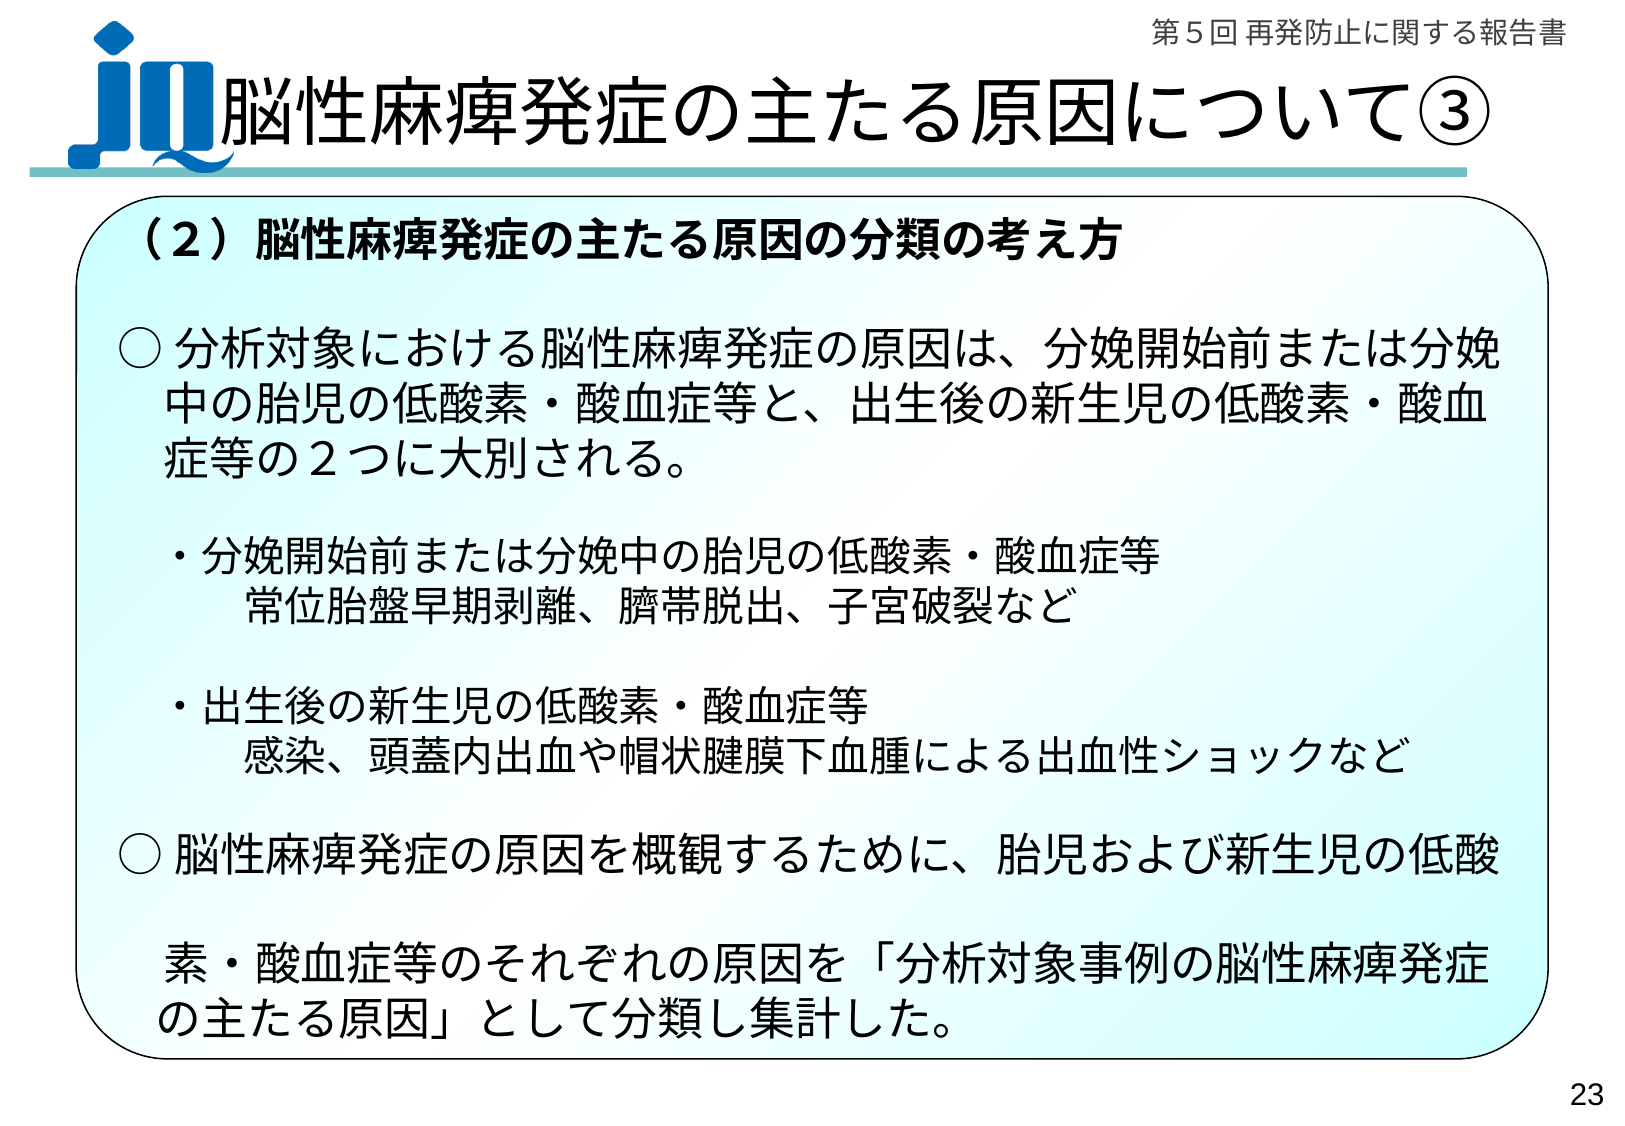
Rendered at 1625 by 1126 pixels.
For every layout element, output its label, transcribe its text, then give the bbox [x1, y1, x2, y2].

slide_number 22 [1241, 1066, 1621, 1126]
title 脳性麻痺発症の主たる原因について③ [203, 56, 1510, 163]
text_box （２）脳性麻痺発症の主たる原因の分類の考え方 ○分析対象における脳性麻痺発症の原因は、分娩開始前または分娩 中の胎児の低酸素・酸血症等と、出生後の新生児の低酸素・酸血 症等の２つに大別される。 ・分娩開始前または分娩中の胎児の低酸素・酸血症等 常位胎盤早期剥離、臍帯脱出、子宮破裂など ・出生後の新生児の低酸素・酸血症等 感染、頭蓋内出血や帽状腱膜下血腫による出血性ショックなど ○脳性麻痺発症の原因を概観するために、胎児および新生児の低酸 素・酸血症等のそれぞれの原因を「分析対象事例の脳性麻痺発症の主たる原因」として分類し集計した。 [76, 196, 1549, 1059]
picture [68, 21, 234, 173]
